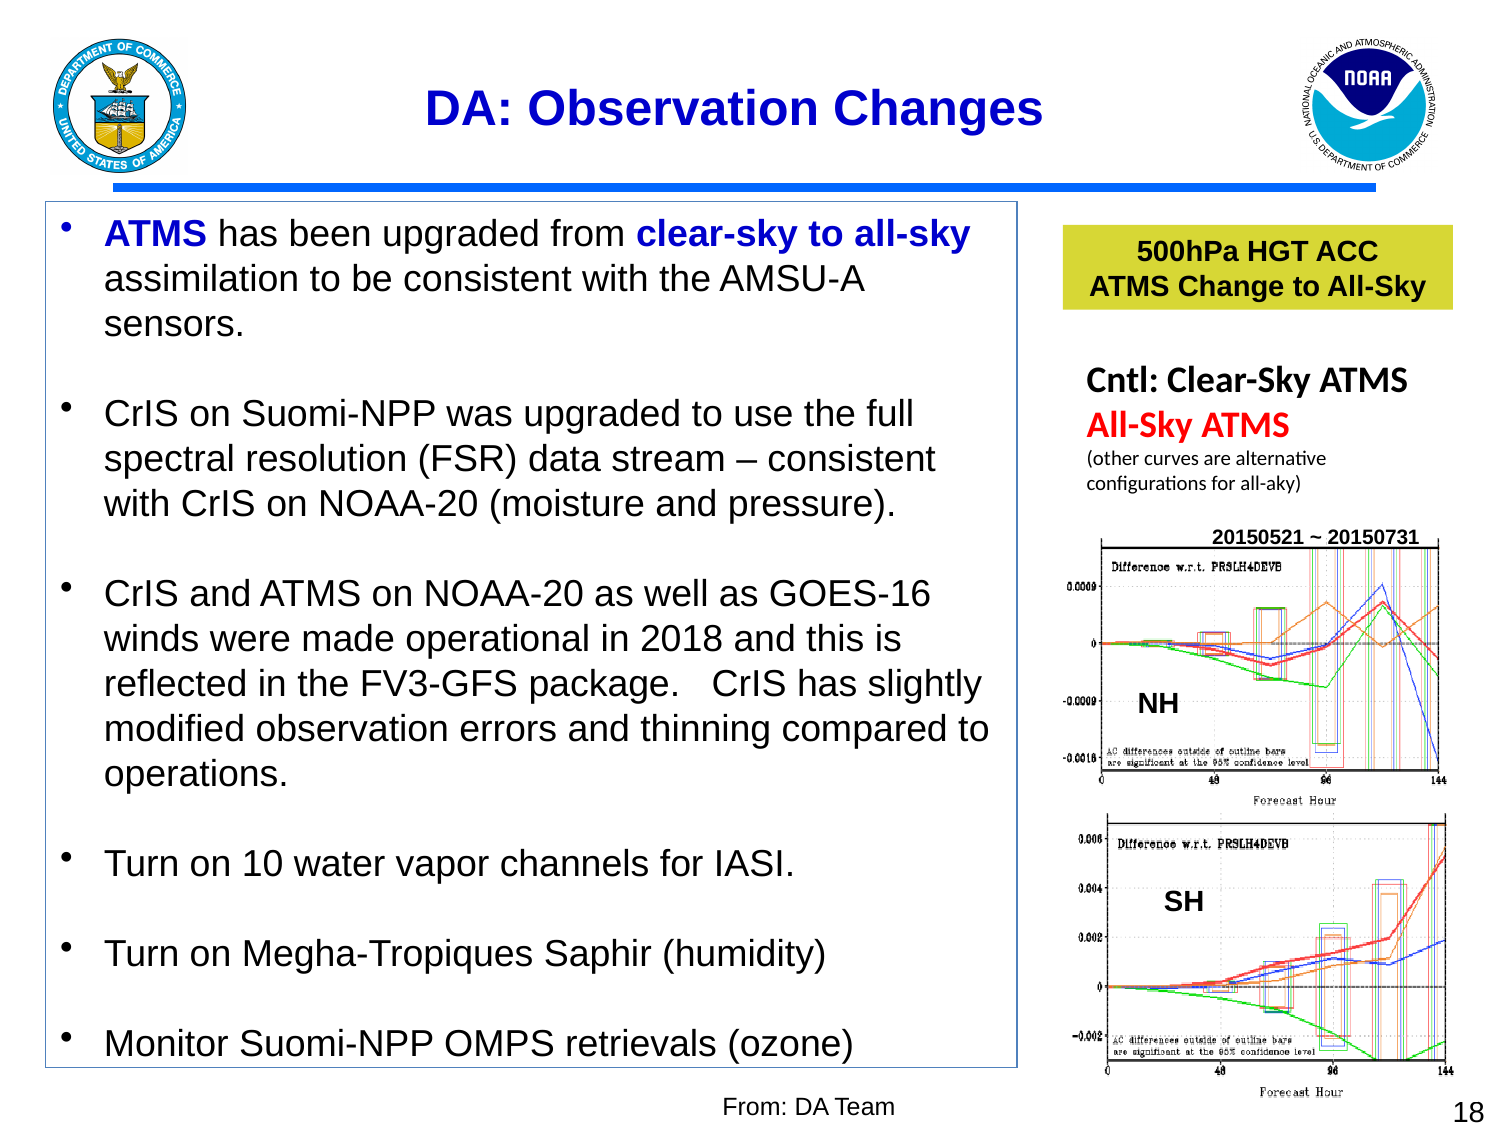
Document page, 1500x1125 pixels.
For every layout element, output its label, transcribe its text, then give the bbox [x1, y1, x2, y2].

text_box 20150521 ~ 20150731 [1197, 515, 1435, 536]
text_box From: DA Team [707, 1083, 911, 1125]
picture [1300, 37, 1438, 173]
text_box 500hPa HGT ACC ATMS Change to All-Sky [1062, 224, 1453, 310]
list ATMS has been upgraded from clear-sky to all-sky assimilation to be consistent with the AMSU-A sensors. CrIS on Suomi-NPP was upgraded to use the full spectral resolution (FSR) data stream – consistent with CrIS on NOAA-20 (moisture and pressure). CrIS and ATMS on NOAA-20 as well as GOES-16 winds were made operational in 2018 and this is reflected in the FV3-GFS package. CrIS has slightly modified observation errors and thinning compared to operations. Turn on 10 water vapor channels for IASI. Turn on Megha-Tropiques Saphir (humidity) Monitor Suomi-NPP OMPS retrievals (ozone) [45, 201, 1018, 1068]
picture [1050, 538, 1472, 809]
text_box Cntl: Clear-Sky ATMS All-Sky ATMS (other curves are alternative configurations for all-aky) [1071, 347, 1463, 503]
picture [50, 37, 188, 175]
picture [1063, 813, 1479, 1102]
title DA: Observation Changes [208, 37, 1261, 173]
